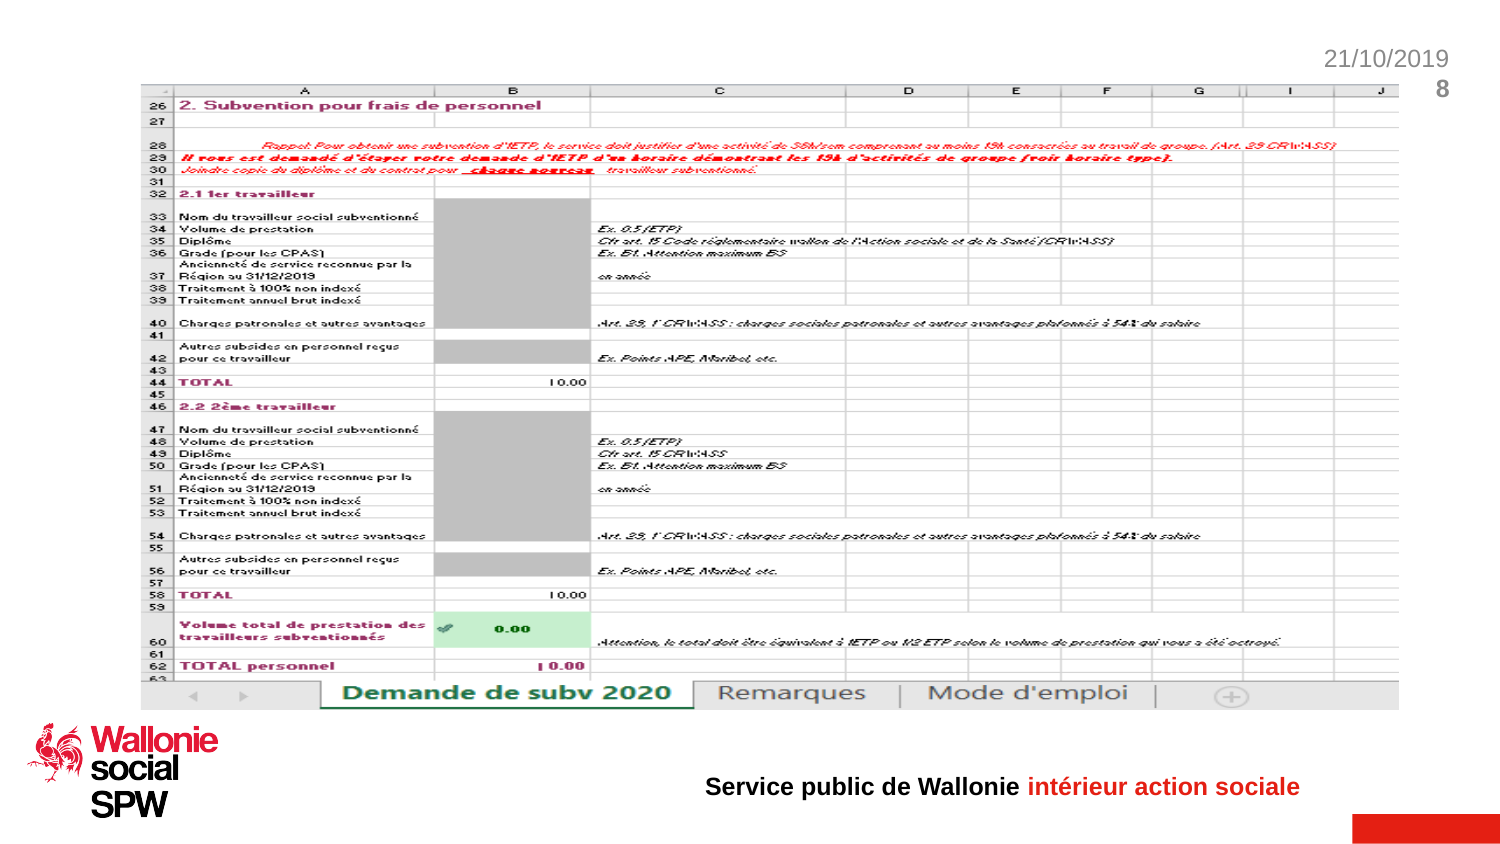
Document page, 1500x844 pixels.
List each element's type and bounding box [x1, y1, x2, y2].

picture [0, 83, 1400, 844]
